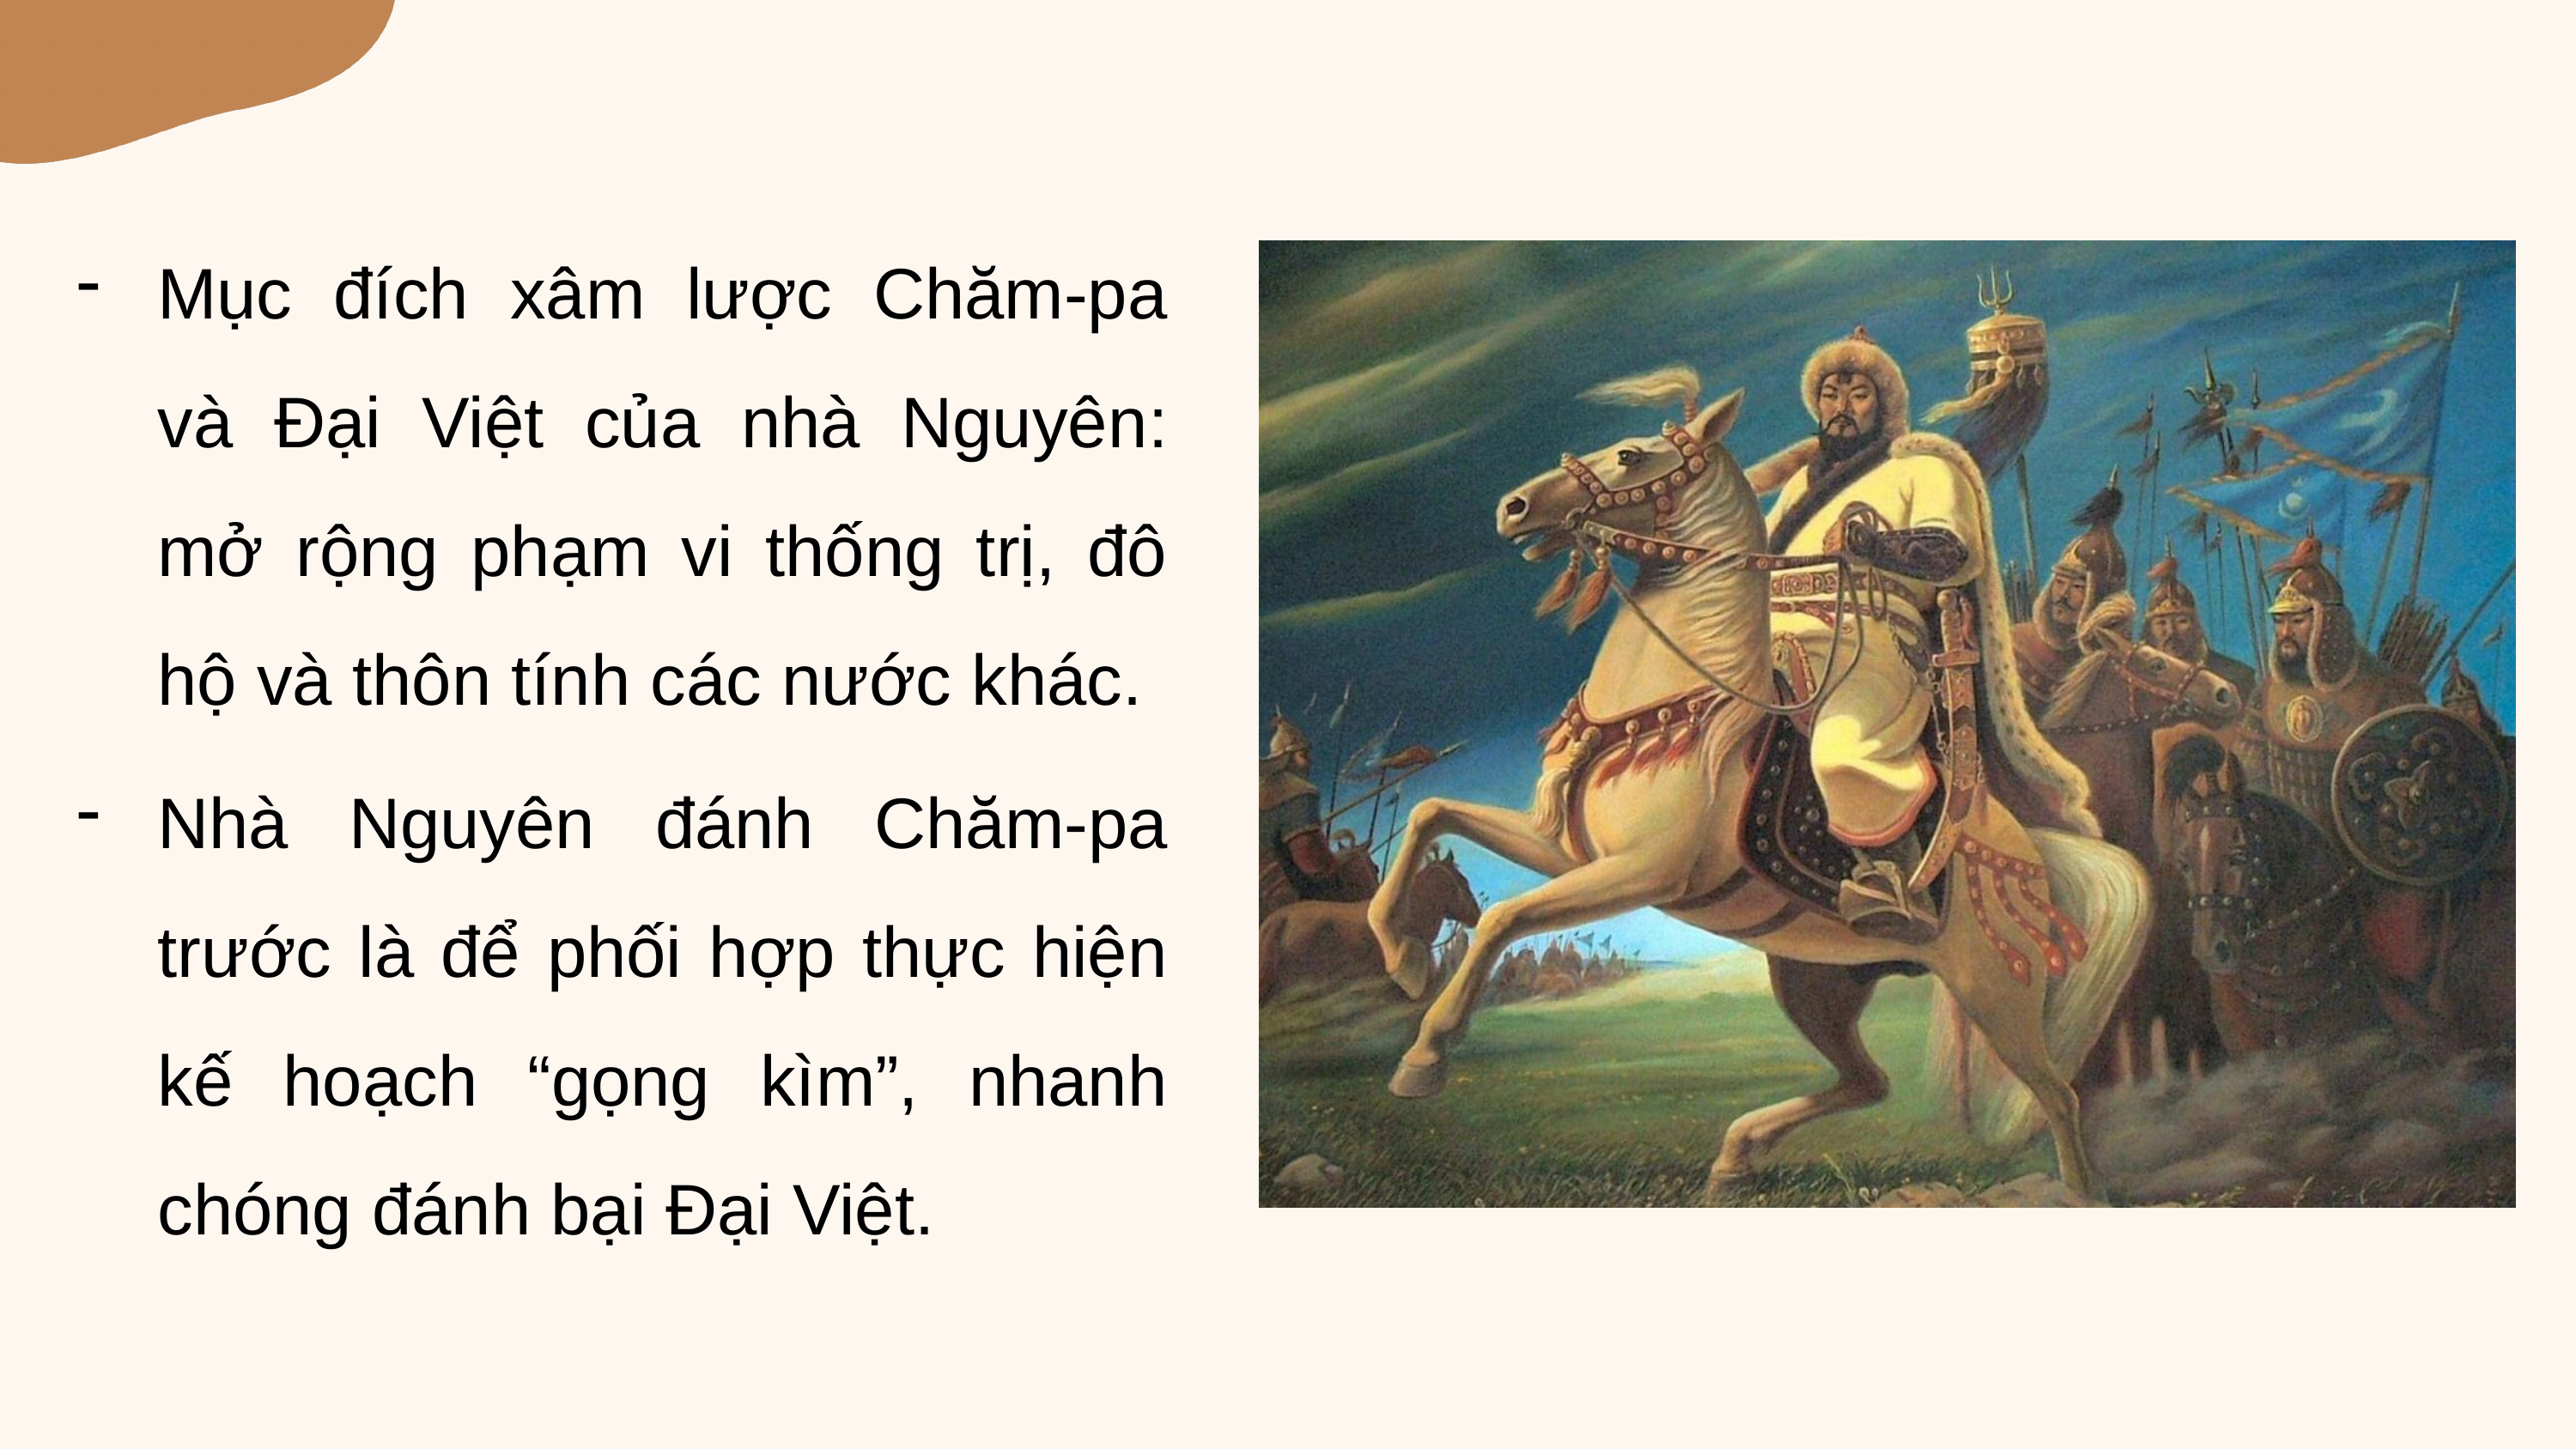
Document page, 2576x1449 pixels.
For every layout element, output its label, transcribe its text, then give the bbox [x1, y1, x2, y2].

picture [1258, 240, 2517, 1208]
text_box Mục đích xâm lược Chăm-pa và Đại Việt của nhà Nguyên: mở rộng phạm vi thống trị, đô hộ và thôn tính các nước khác. Nhà Nguyên đánh Chăm-pa trước là để phối hợp thực hiện kế hoạch “gọng kìm”, nhanh chóng đánh bại Đại Việt. [64, 198, 1181, 1256]
picture [0, 0, 455, 210]
